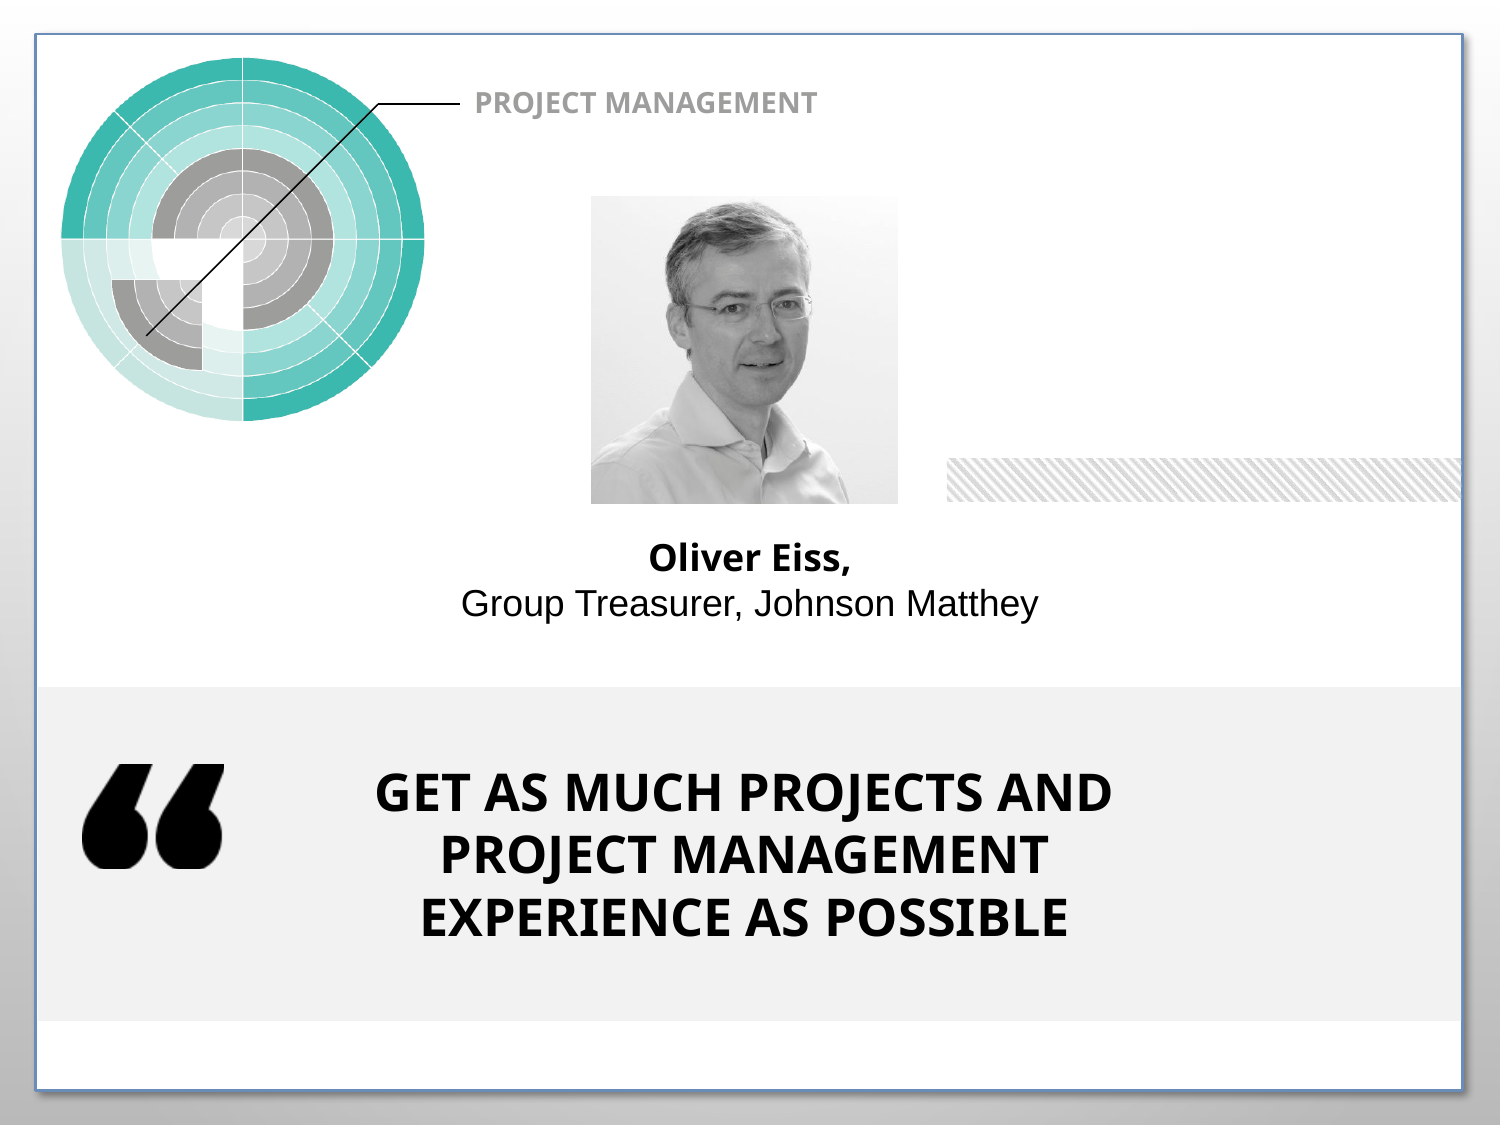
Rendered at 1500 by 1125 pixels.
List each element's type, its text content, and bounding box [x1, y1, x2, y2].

text_box [37, 686, 1462, 1022]
text_box Oliver Eiss, Group Treasurer, Johnson Matthey [37, 526, 1463, 632]
picture [0, 0, 1500, 1125]
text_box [146, 103, 379, 336]
text_box PROJECT MANAGEMENT [459, 77, 898, 128]
text_box GET AS MUCH PROJECTS AND PROJECT MANAGEMENT EXPERIENCE AS POSSIBLE [301, 751, 1188, 955]
